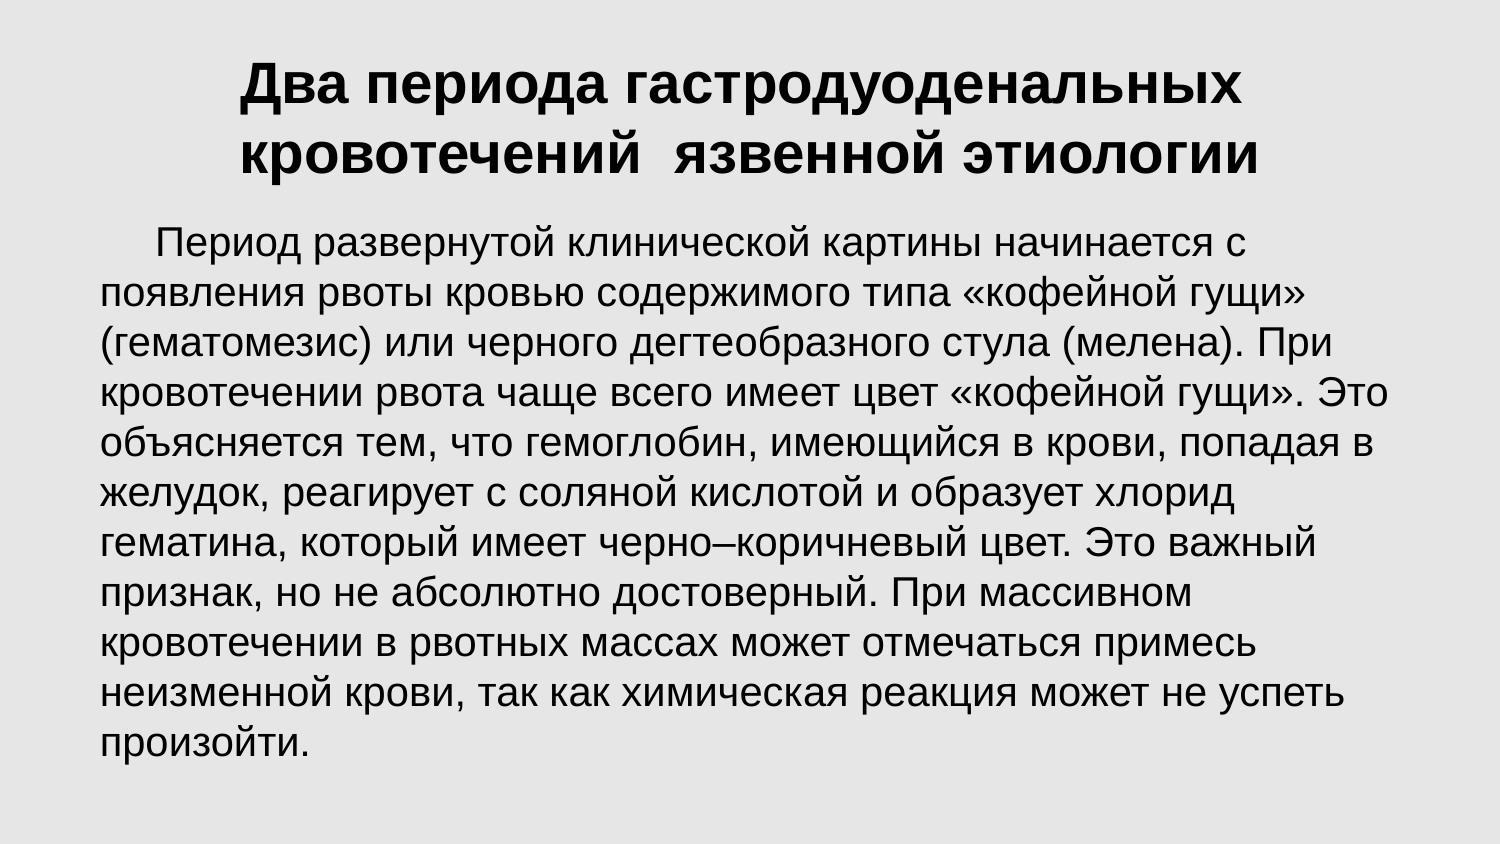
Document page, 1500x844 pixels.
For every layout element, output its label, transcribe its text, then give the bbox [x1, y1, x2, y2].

text_box Период развернутой клинической картины начинается с появления рвоты кровью содержимого типа «кофейной гущи» (гематомезис) или черного дегтеобразного стула (мелена). При кровотечении рвота чаще всего имеет цвет «кофейной гущи». Это объясняется тем, что гемоглобин, имеющийся в крови, попадая в желудок, реагирует с соляной кислотой и образует хлорид гематина, который имеет черно–коричневый цвет. Это важный признак, но не абсолютно достоверный. При массивном кровотечении в рвотных массах может отмечаться примесь неизменной крови, так как химическая реакция может не успеть произойти. [88, 269, 1436, 771]
text_box Два периода гастродуоденальных кровотечений язвенной этиологии [64, 39, 1436, 269]
